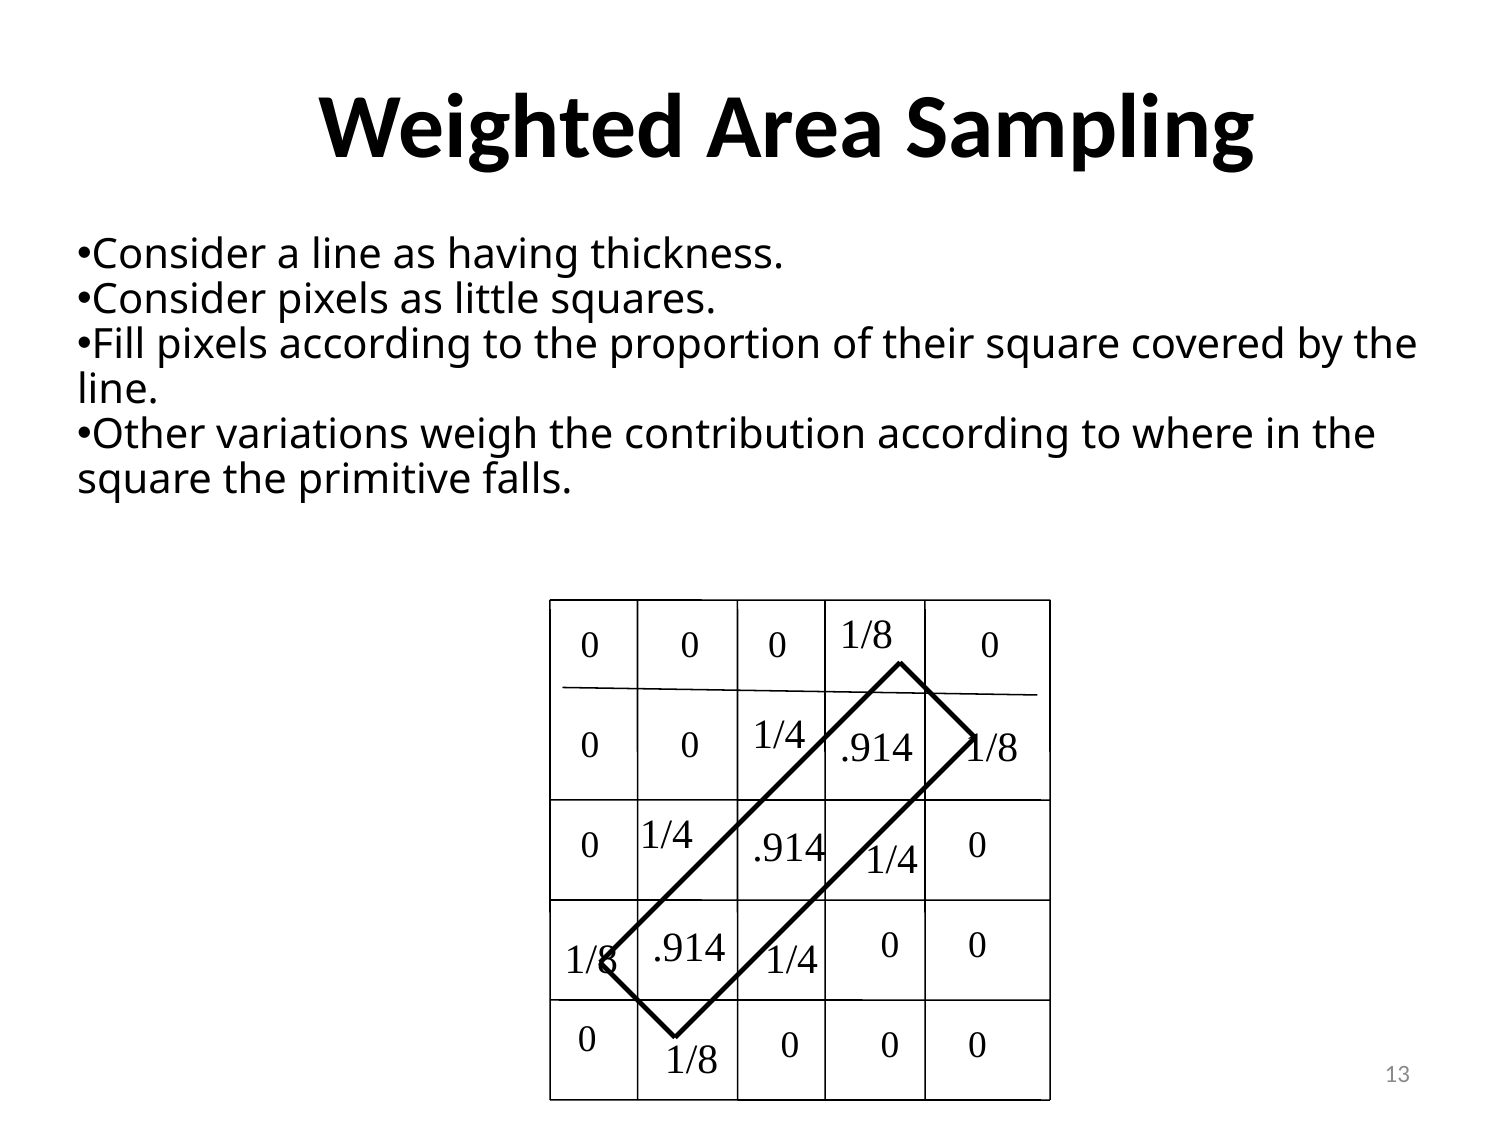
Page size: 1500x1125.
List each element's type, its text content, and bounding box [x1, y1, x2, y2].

text_box 0 [565, 712, 615, 773]
text_box 1/4 [749, 924, 863, 990]
text_box .914 [825, 712, 928, 778]
text_box 0 [753, 612, 802, 673]
text_box 0 [865, 912, 915, 973]
text_box 1/8 [549, 924, 650, 990]
text_box 1/8 [650, 1024, 734, 1090]
text_box 1/8 [950, 712, 1034, 778]
text_box 1/4 [737, 699, 821, 765]
text_box Consider a line as having thickness. Consider pixels as little squares. Fill pixels according to the proportion of their square covered by the line. Other variations weigh the contribution according to where in the square the primitive falls. [62, 224, 1438, 1063]
text_box 0 [565, 612, 615, 673]
text_box 13 [1074, 1042, 1425, 1103]
text_box 0 [953, 1012, 1002, 1073]
text_box 0 [965, 612, 1015, 673]
text_box 0 [953, 812, 1002, 873]
text_box .914 [637, 912, 741, 978]
text_box .914 [737, 812, 841, 878]
text_box 0 [565, 812, 615, 873]
text_box 0 [765, 1012, 815, 1073]
text_box Weighted Area Sampling [150, 0, 1425, 224]
text_box 1/4 [624, 799, 709, 865]
text_box 0 [953, 912, 1002, 973]
text_box 1/4 [849, 824, 934, 890]
text_box 0 [563, 1006, 612, 1067]
text_box 0 [665, 612, 715, 673]
text_box 1/8 [825, 599, 909, 665]
text_box 0 [865, 1012, 915, 1073]
text_box 0 [665, 712, 715, 773]
